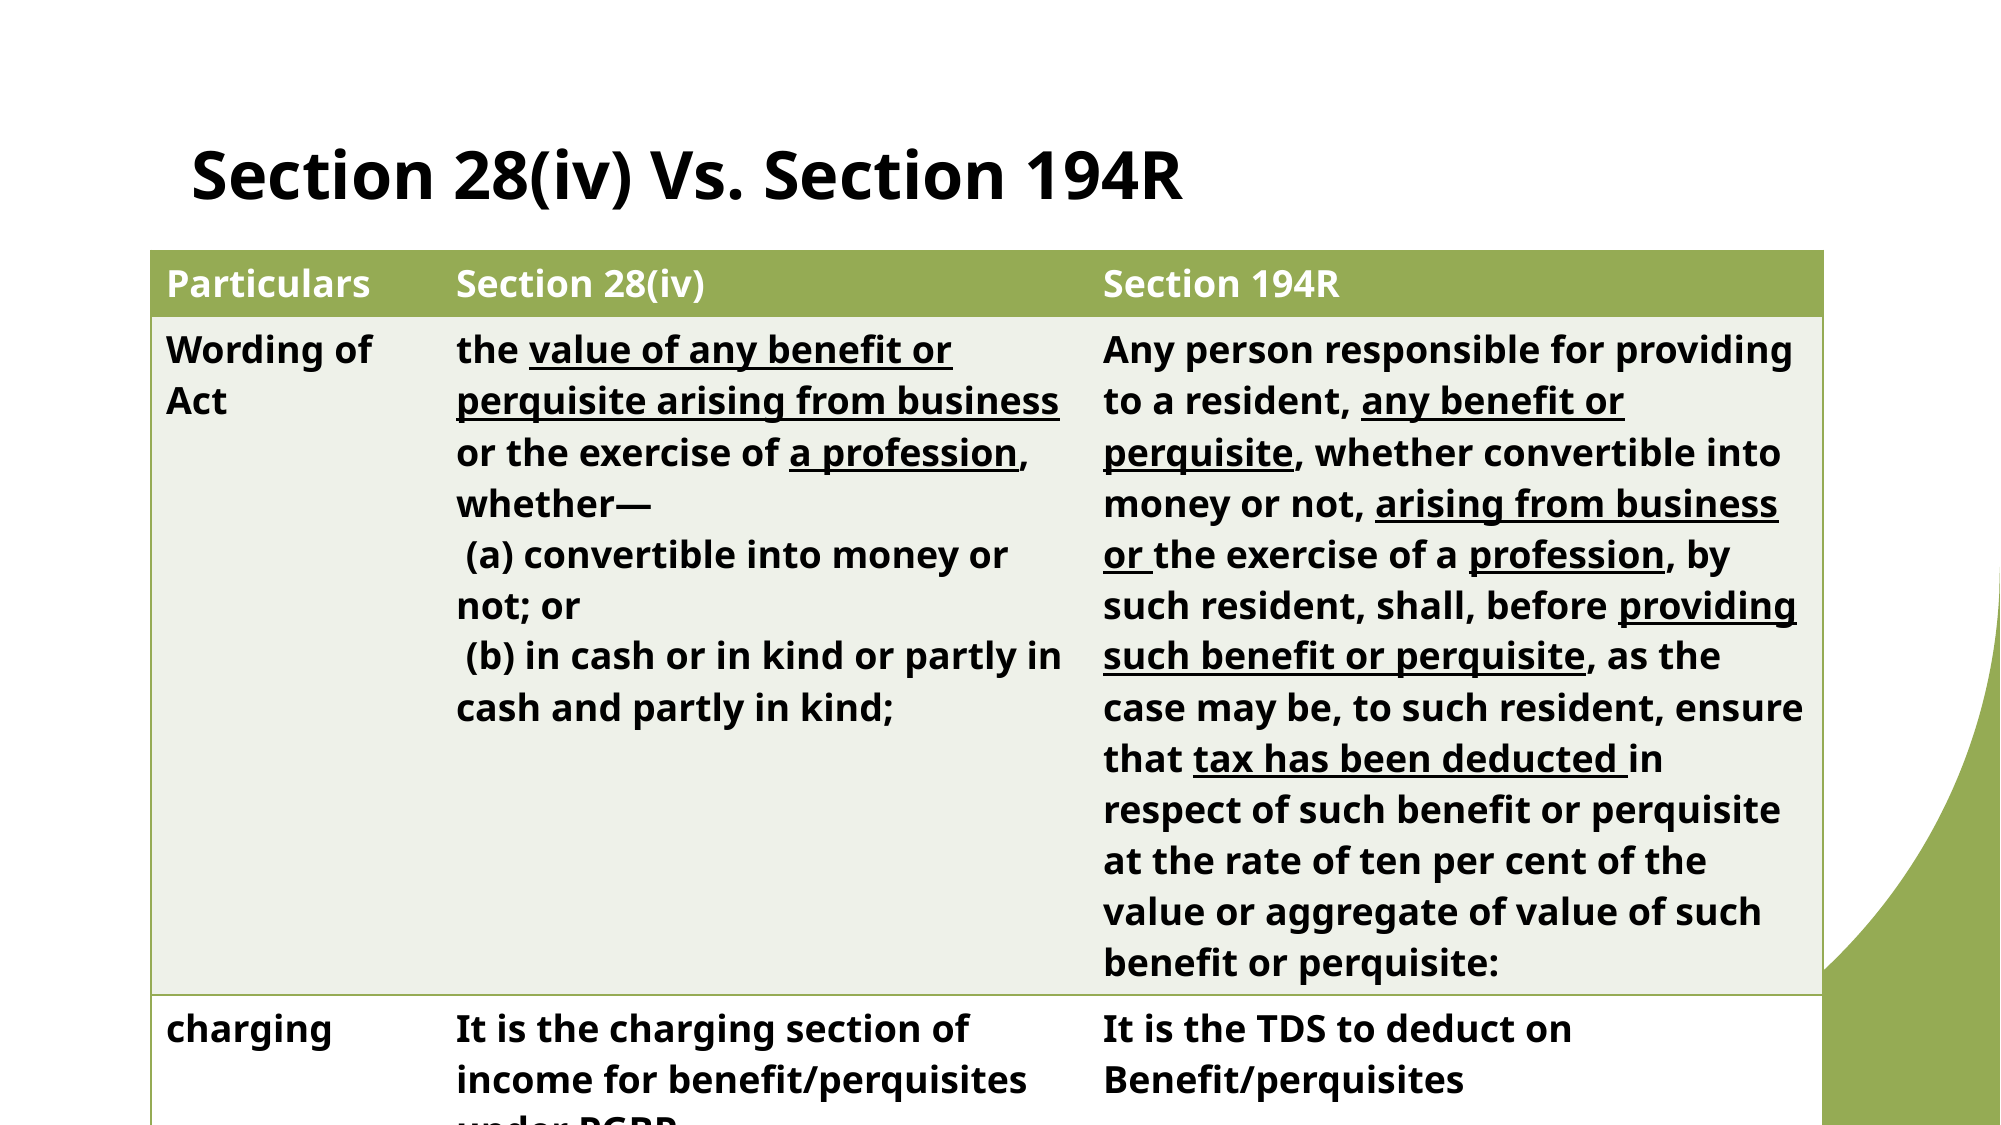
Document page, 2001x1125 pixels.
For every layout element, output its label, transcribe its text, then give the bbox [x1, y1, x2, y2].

table_header Section 28(iv) [441, 251, 1088, 316]
table_cell Wording of Act [152, 317, 441, 994]
table_cell It is the TDS to deduct on Benefit/perquisites [1088, 996, 1822, 1125]
title Section 28(iv) Vs. Section 194R [176, 118, 1809, 221]
table_cell Any person responsible for providing to a resident, any benefit or perquisite, whether convertible into money or not, arising from business or the exercise of a profession, by such resident, shall, before providing such benefit or perquisite, as the case may be, to such resident, ensure that tax has been deducted in respect of such benefit or perquisite at the rate of ten per cent of the value or aggregate of value of such benefit or perquisite: [1088, 317, 1822, 994]
table_header Particulars [152, 251, 441, 316]
table_cell charging [152, 996, 441, 1125]
table_cell It is the charging section of income for benefit/perquisites under PGBP [441, 996, 1088, 1125]
table_header Section 194R [1088, 251, 1822, 316]
table_cell the value of any benefit or perquisite arising from business or the exercise of a profession, whether— (a) convertible into money or not; or (b) in cash or in kind or partly in cash and partly in kind; [441, 317, 1088, 994]
